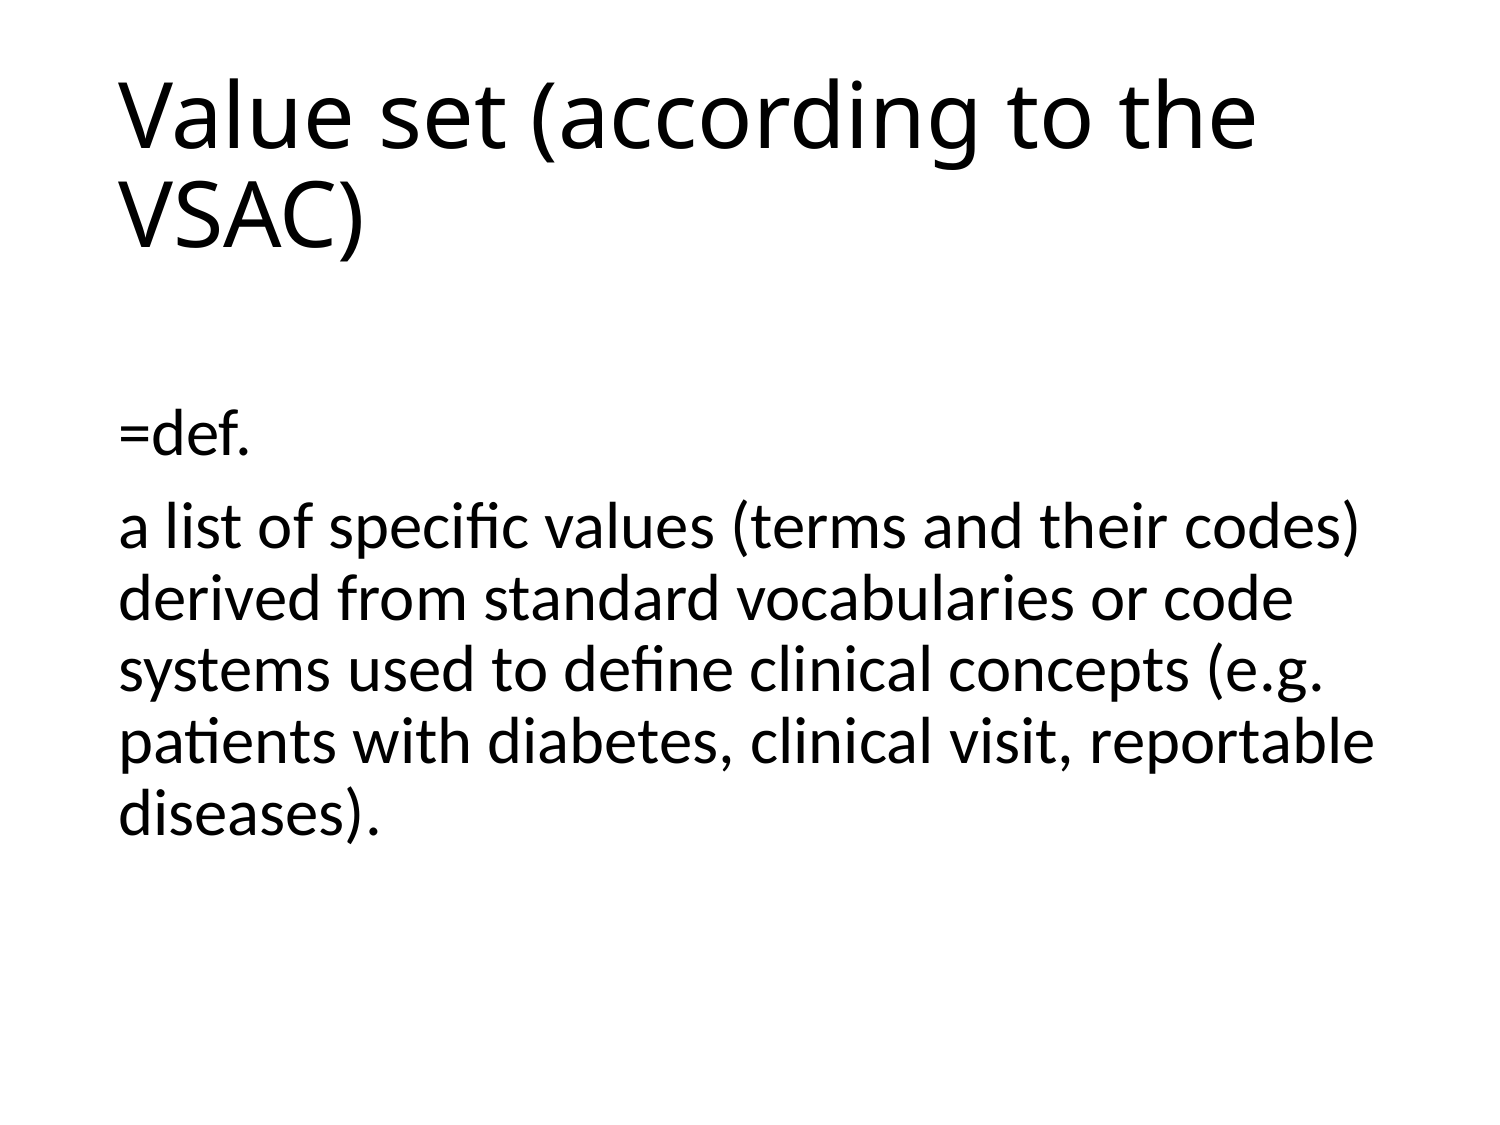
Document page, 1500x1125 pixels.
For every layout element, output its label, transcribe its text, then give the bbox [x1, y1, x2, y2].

list =def. a list of specific values (terms and their codes) derived from standard vocabularies or code systems used to define clinical concepts (e.g. patients with diabetes, clinical visit, reportable diseases). [103, 299, 1397, 1014]
title Value set (according to the VSAC) [103, 59, 1397, 278]
